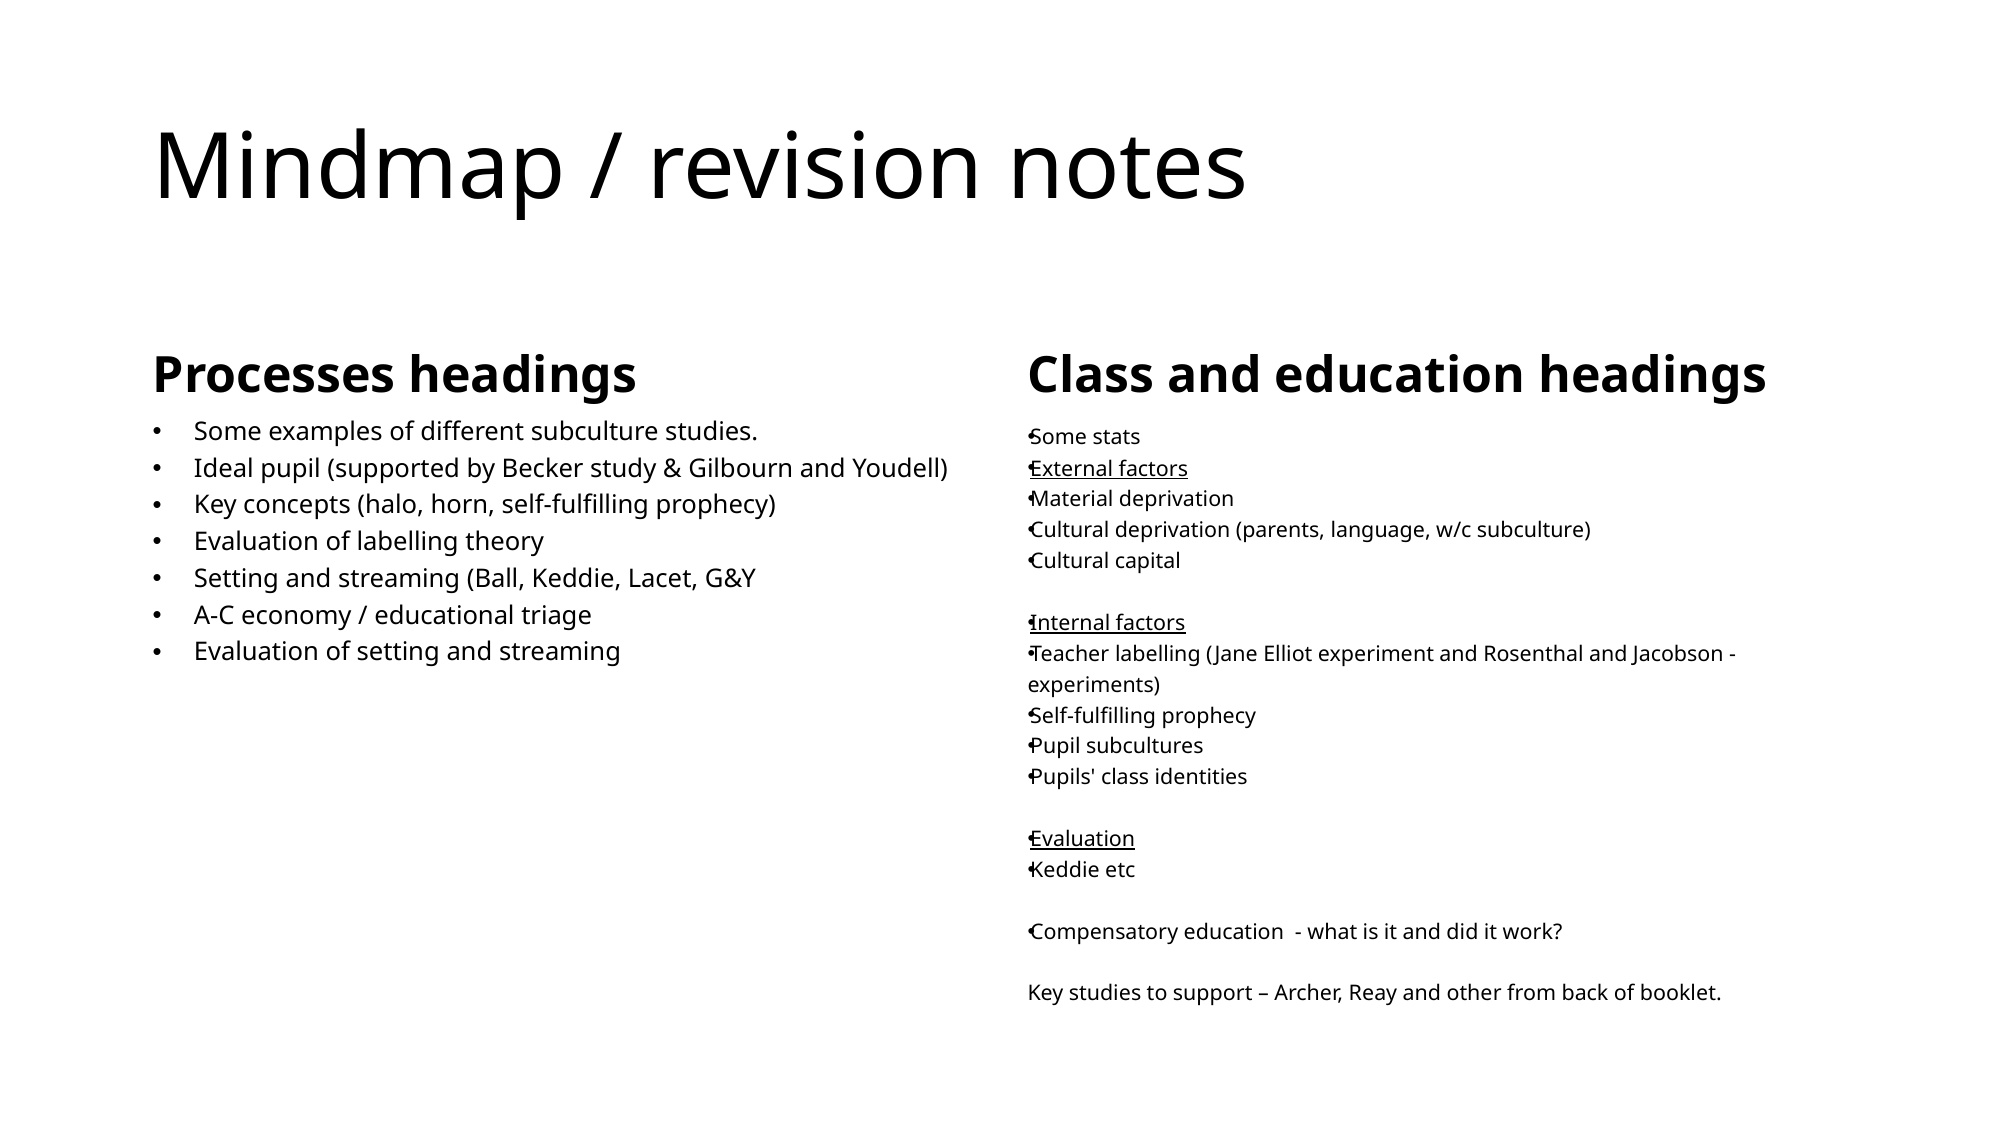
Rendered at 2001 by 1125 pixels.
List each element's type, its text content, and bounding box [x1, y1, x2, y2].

title Mindmap / revision notes [137, 59, 1863, 278]
list Class and education headings [1012, 275, 1863, 410]
list Processes headings [137, 275, 984, 410]
list Some examples of different subculture studies. Ideal pupil (supported by Becker study & Gilbourn and Youdell) Key concepts (halo, horn, self-fulfilling prophecy) Evaluation of labelling theory Setting and streaming (Ball, Keddie, Lacet, G&Y A-C economy / educational triage Evaluation of setting and streaming [137, 410, 984, 705]
list Some stats External factors Material deprivation Cultural deprivation (parents, language, w/c subculture) Cultural capital Internal factors Teacher labelling (Jane Elliot experiment and Rosenthal and Jacobson - experiments) Self-fulfilling prophecy Pupil subcultures Pupils' class identities Evaluation Keddie etc Compensatory education - what is it and did it work? Key studies to support – Archer, Reay and other from back of booklet. [1012, 410, 1863, 1016]
